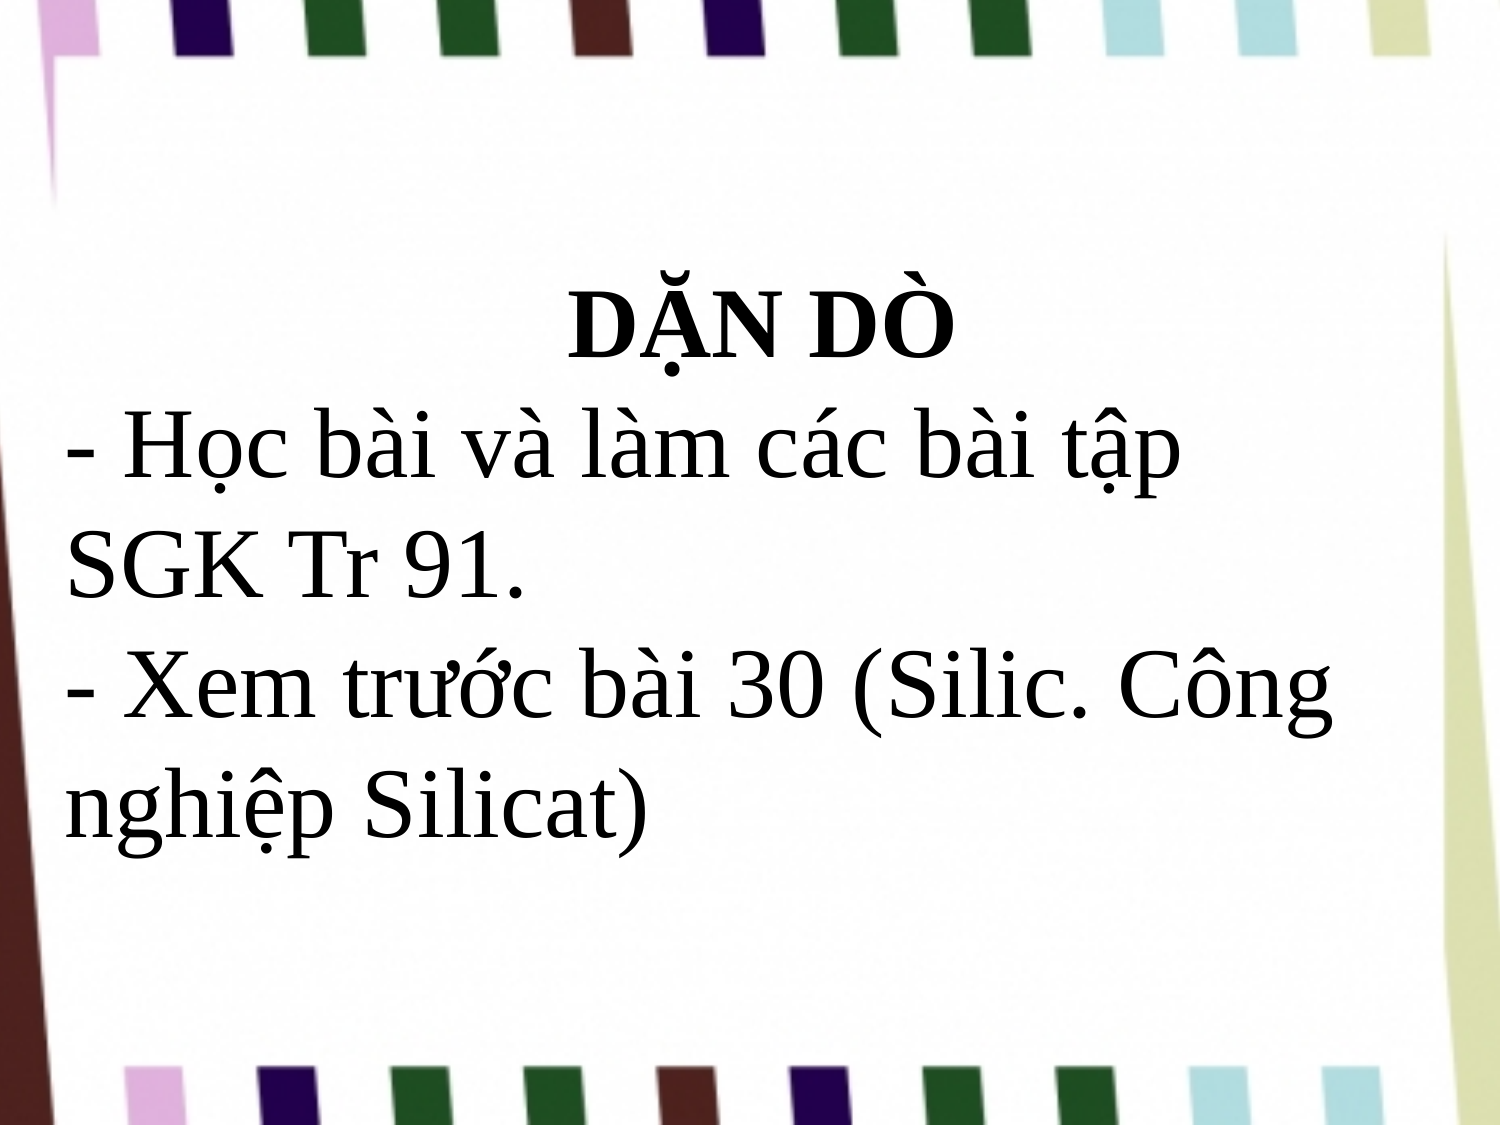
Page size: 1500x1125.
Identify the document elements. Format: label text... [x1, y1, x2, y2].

text_box [24, 112, 1450, 300]
text_box DẶN DÒ - Học bài và làm các bài tập SGK Tr 91. - Xem trước bài 30 (Silic. Công nghiệp Silicat) [49, 300, 1400, 605]
picture [0, 0, 1500, 1125]
